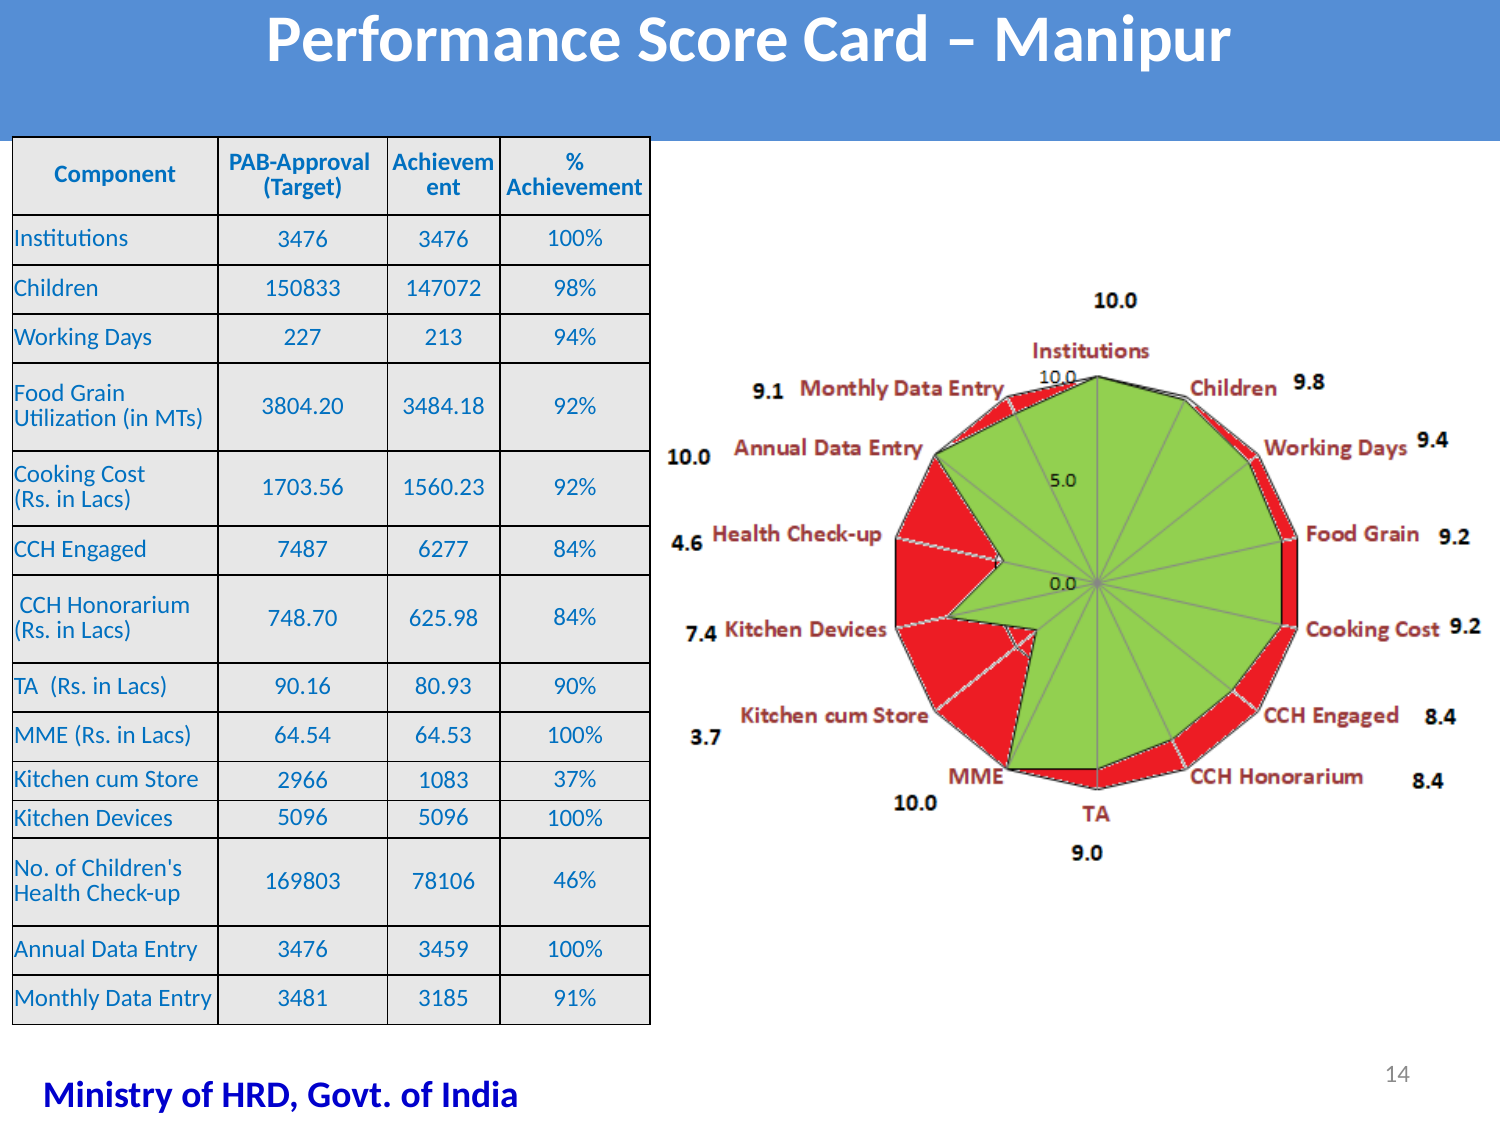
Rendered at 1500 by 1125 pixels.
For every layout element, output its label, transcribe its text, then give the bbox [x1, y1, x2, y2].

picture [655, 263, 1488, 875]
table_cell 2966 [219, 762, 387, 800]
table_cell Children [13, 266, 217, 313]
table_cell 98% [501, 266, 649, 313]
table_cell CCH Honorarium (Rs. in Lacs) [13, 576, 217, 662]
table_cell 147072 [388, 266, 499, 313]
table_cell 3484.18 [388, 364, 499, 450]
table_cell Kitchen Devices [13, 801, 217, 837]
table_cell 64.54 [219, 713, 387, 761]
table_cell 1703.56 [219, 452, 387, 525]
table_cell 78106 [388, 839, 499, 925]
table_cell 3804.20 [219, 364, 387, 450]
table_cell 46% [501, 839, 649, 925]
table_cell Annual Data Entry [13, 927, 217, 974]
table_cell No. of Children's Health Check-up [13, 839, 217, 925]
table_cell 3476 [219, 927, 387, 974]
table_cell 3476 [219, 216, 387, 264]
table_cell 3481 [219, 976, 387, 1024]
table_cell 84% [501, 576, 649, 662]
table_header % Achievement [501, 138, 649, 214]
table_cell Cooking Cost (Rs. in Lacs) [13, 452, 217, 525]
table_cell 3459 [388, 927, 499, 974]
table_cell 91% [501, 976, 649, 1024]
table_cell 3185 [388, 976, 499, 1024]
table_cell Kitchen cum Store [13, 762, 217, 800]
table_cell 80.93 [388, 664, 499, 711]
table_cell Institutions [13, 216, 217, 264]
text_box Ministry of HRD, Govt. of India [0, 1062, 575, 1122]
table_cell 92% [501, 364, 649, 450]
table_cell 92% [501, 452, 649, 525]
table_cell 1560.23 [388, 452, 499, 525]
table_cell 64.53 [388, 713, 499, 761]
table_cell 84% [501, 527, 649, 574]
table_cell 6277 [388, 527, 499, 574]
table_cell Food Grain Utilization (in MTs) [13, 364, 217, 450]
table_cell 150833 [219, 266, 387, 313]
table_cell 100% [501, 713, 649, 761]
table_header PAB-Approval (Target) [219, 138, 387, 214]
table_cell TA (Rs. in Lacs) [13, 664, 217, 711]
table_cell Monthly Data Entry [13, 976, 217, 1024]
table_cell CCH Engaged [13, 527, 217, 574]
table_cell 100% [501, 927, 649, 974]
table_cell 94% [501, 315, 649, 362]
table_cell MME (Rs. in Lacs) [13, 713, 217, 761]
table_cell 169803 [219, 839, 387, 925]
table_cell 227 [219, 315, 387, 362]
table_cell Working Days [13, 315, 217, 362]
table_cell 625.98 [388, 576, 499, 662]
table_cell 90% [501, 664, 649, 711]
table_header Component [13, 138, 217, 214]
table_cell 1083 [388, 762, 499, 800]
table_cell 3476 [388, 216, 499, 264]
table_cell 5096 [219, 801, 387, 837]
table_cell 7487 [219, 527, 387, 574]
table_cell 90.16 [219, 664, 387, 711]
table_cell 5096 [388, 801, 499, 837]
table_header Achievement [388, 138, 499, 214]
title Performance Score Card – Manipur [0, 0, 1500, 141]
table_cell 37% [501, 762, 649, 800]
table_cell 100% [501, 801, 649, 837]
table_cell 100% [501, 216, 649, 264]
table_cell 213 [388, 315, 499, 362]
slide_number 14 [1074, 1042, 1425, 1103]
table_cell 748.70 [219, 576, 387, 662]
